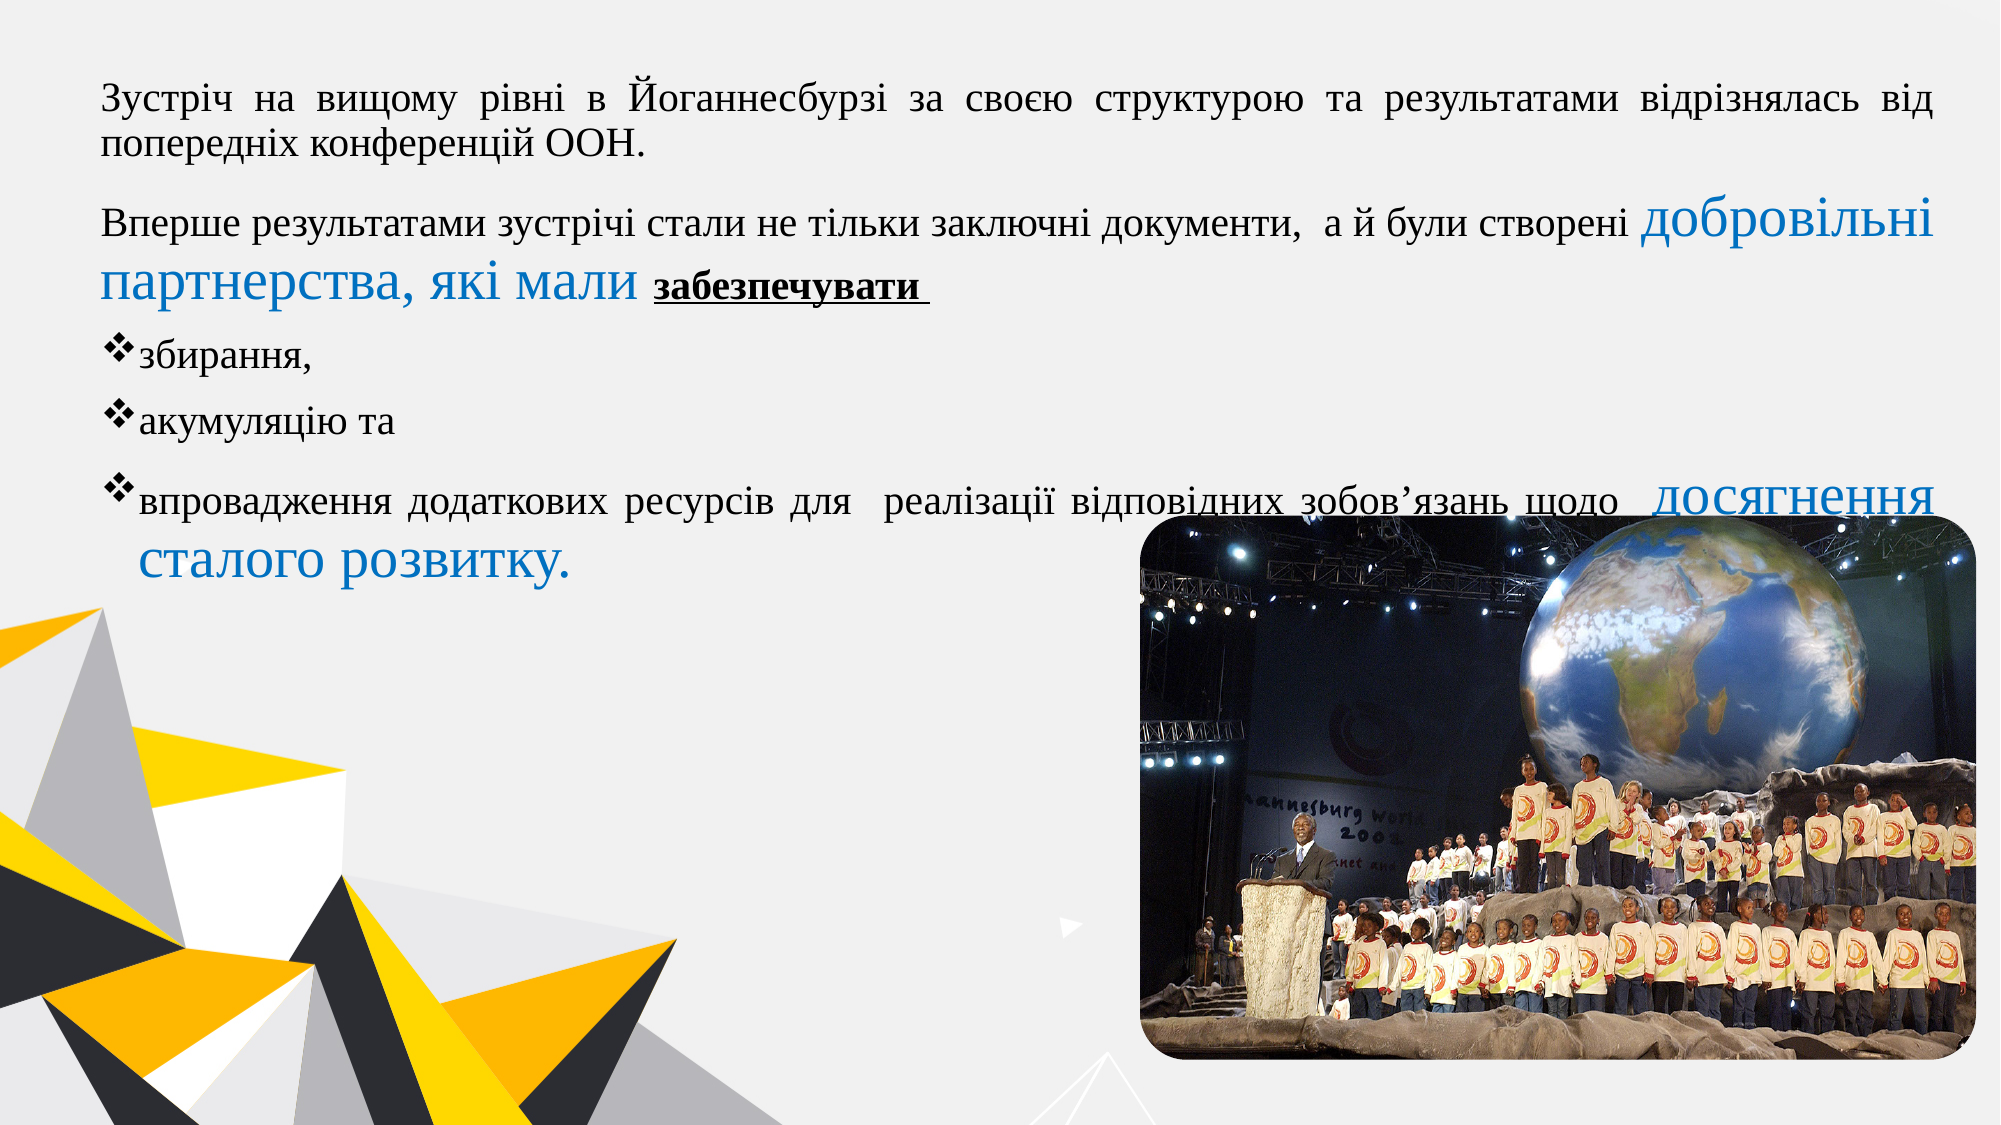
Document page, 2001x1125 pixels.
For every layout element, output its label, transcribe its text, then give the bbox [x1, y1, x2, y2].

list Зустріч на вищому рівні в Йоганнесбурзі за своєю структурою та результатами відрізнялась від попередніх конференцій ООН. Вперше результатами зустрічі стали не тільки заключні документи, а й були створені добровільні партнерства, які мали забезпечувати збирання, акумуляцію та впровадження додаткових ресурсів для реалізації відповідних зобов’язань щодо досягнення сталого розвитку. [85, 67, 1950, 721]
picture [0, 0, 2000, 1125]
